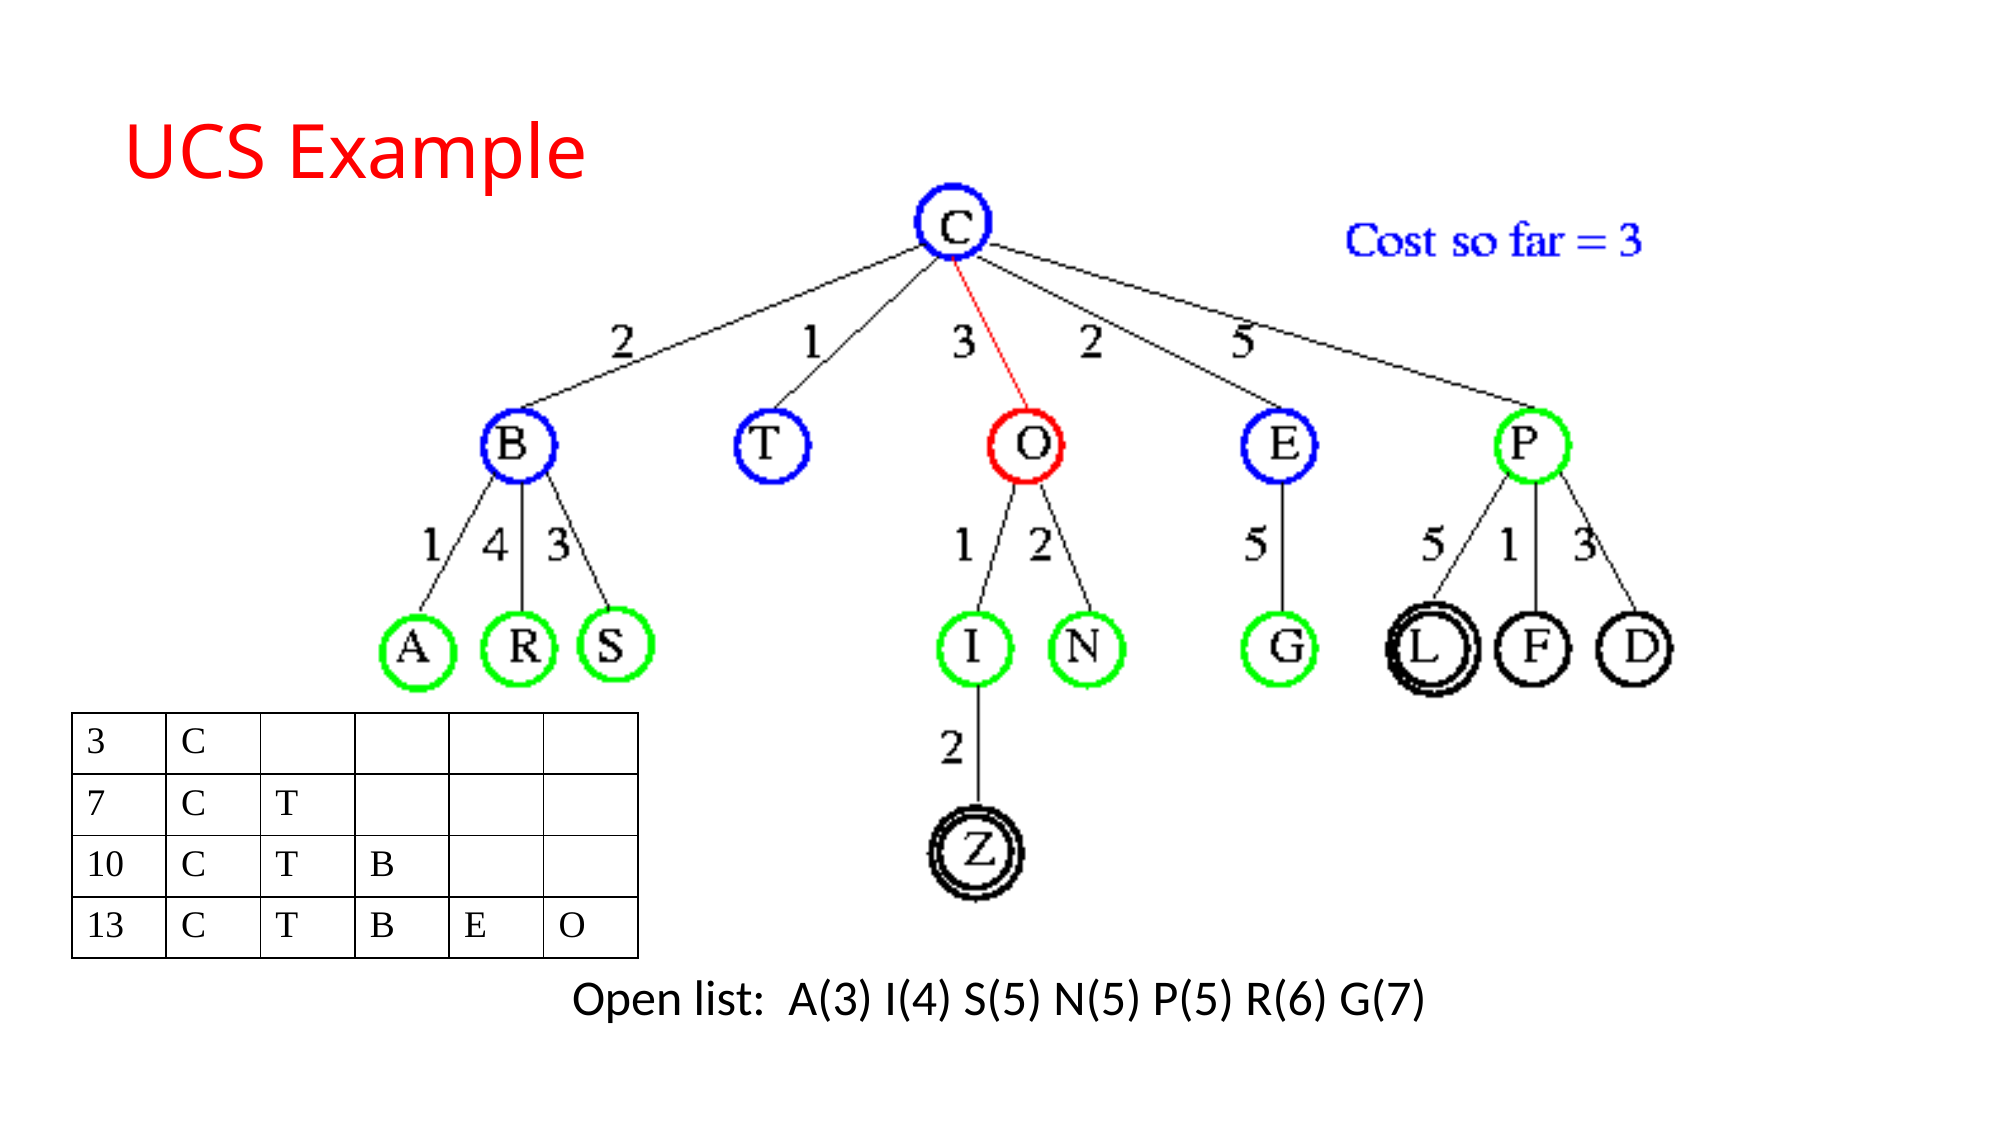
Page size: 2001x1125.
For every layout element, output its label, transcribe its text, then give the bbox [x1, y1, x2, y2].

table_cell C [167, 775, 260, 835]
table_cell 7 [73, 775, 165, 835]
table_cell B [356, 898, 448, 957]
table_cell T [261, 898, 354, 957]
table_header [261, 714, 354, 773]
picture [366, 153, 1690, 919]
table_cell 13 [73, 898, 165, 957]
table_cell E [450, 919, 543, 957]
table_cell T [261, 836, 354, 896]
text_box Open list: A(3) I(4) S(5) N(5) P(5) R(6) G(7) [557, 957, 1443, 1033]
table_cell B [356, 836, 366, 896]
table_cell O [544, 919, 637, 957]
table_header [356, 714, 366, 773]
table_cell C [167, 836, 260, 896]
table_cell T [261, 775, 354, 835]
table_cell [356, 775, 366, 835]
title UCS Example [108, 45, 809, 263]
table_cell C [167, 898, 260, 957]
table_header C [167, 714, 260, 773]
table_header 3 [73, 714, 165, 773]
table_cell 10 [73, 836, 165, 896]
